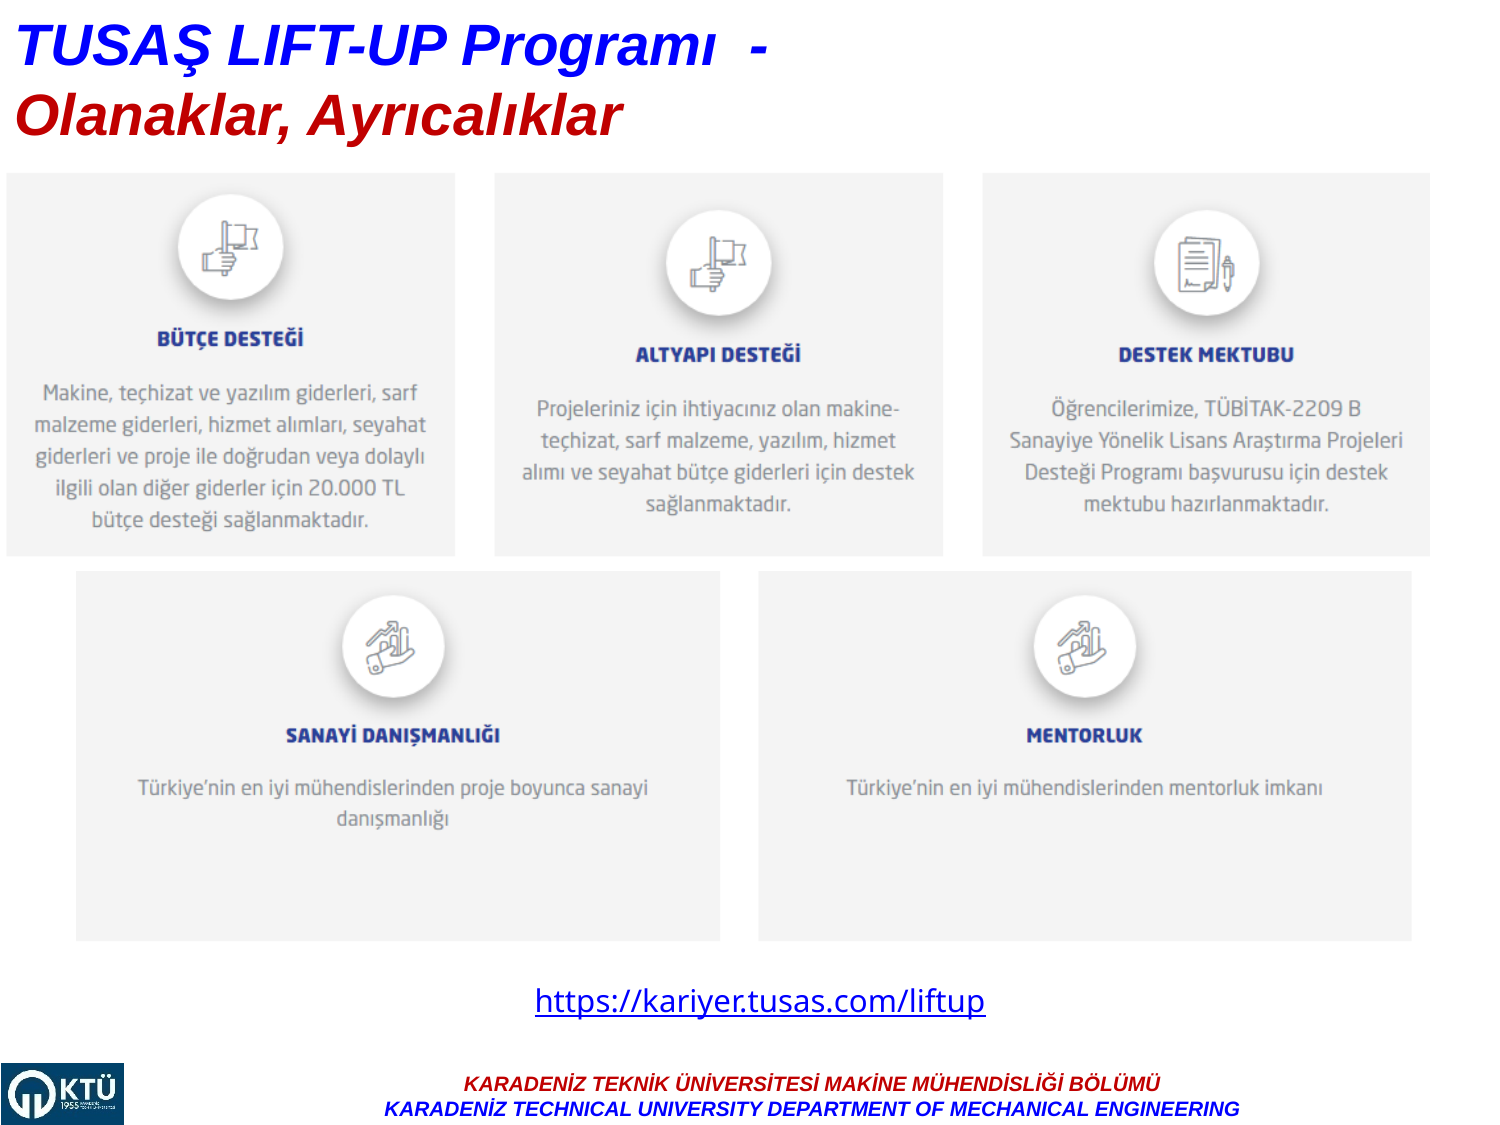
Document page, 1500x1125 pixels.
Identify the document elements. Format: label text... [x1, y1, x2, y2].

text_box https://kariyer.tusas.com/liftup [519, 973, 1001, 1032]
picture [3, 156, 1430, 563]
text_box KARADENİZ TEKNİK ÜNİVERSİTESİ MAKİNE MÜHENDİSLİĞİ BÖLÜMÜ KARADENİZ TECHNICAL UNIVERSITY DEPARTMENT OF MECHANICAL ENGINEERING [127, 1063, 1500, 1125]
picture [1, 1062, 125, 1125]
text_box TUSAŞ LIFT-UP Programı - Olanaklar, Ayrıcalıklar [0, 0, 809, 155]
picture [76, 570, 1413, 946]
